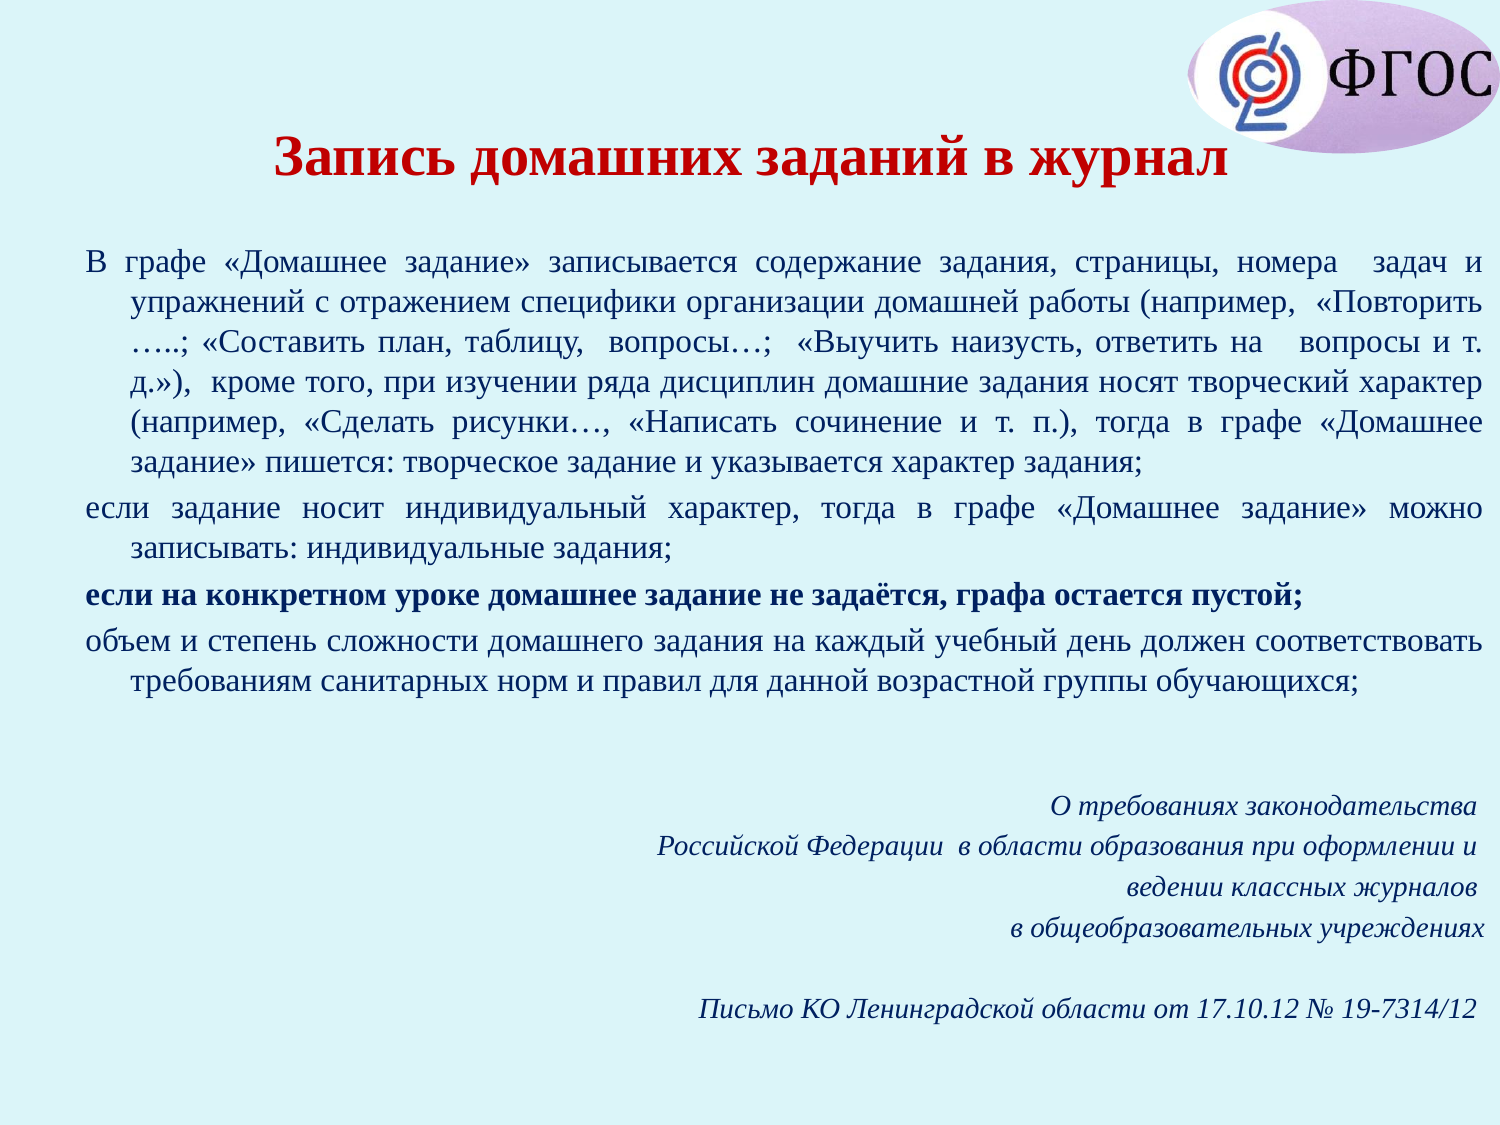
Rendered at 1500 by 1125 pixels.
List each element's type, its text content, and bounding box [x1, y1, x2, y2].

picture [1187, 0, 1500, 154]
title Запись домашних заданий в журнал [76, 0, 1427, 188]
list В графе «Домашнее задание» записывается содержание задания, страницы, номера задач и упражнений с отражением специфики организации домашней работы (например, «Повторить …..; «Составить план, таблицу, вопросы…; «Выучить наизусть, ответить на вопросы и т. д.»), кроме того, при изучении ряда дисциплин домашние задания носят творческий характер (например, «Сделать рисунки…, «Написать сочинение и т. п.), тогда в графе «Домашнее задание» пишется: творческое задание и указывается характер задания; если задание носит индивидуальный характер, тогда в графе «Домашнее задание» можно записывать: индивидуальные задания; если на конкретном уроке домашнее задание не задаётся, графа остается пустой; объем и степень сложности домашнего задания на каждый учебный день должен соответствовать требованиям санитарных норм и правил для данной возрастной группы обучающихся; О требованиях законодательства Российской Федерации в области образования при оформлении и ведении классных журналов в общеобразовательных учреждениях Письмо КО Ленинградской области от 17.10.12 № 19-7314/12 [70, 231, 1500, 1125]
